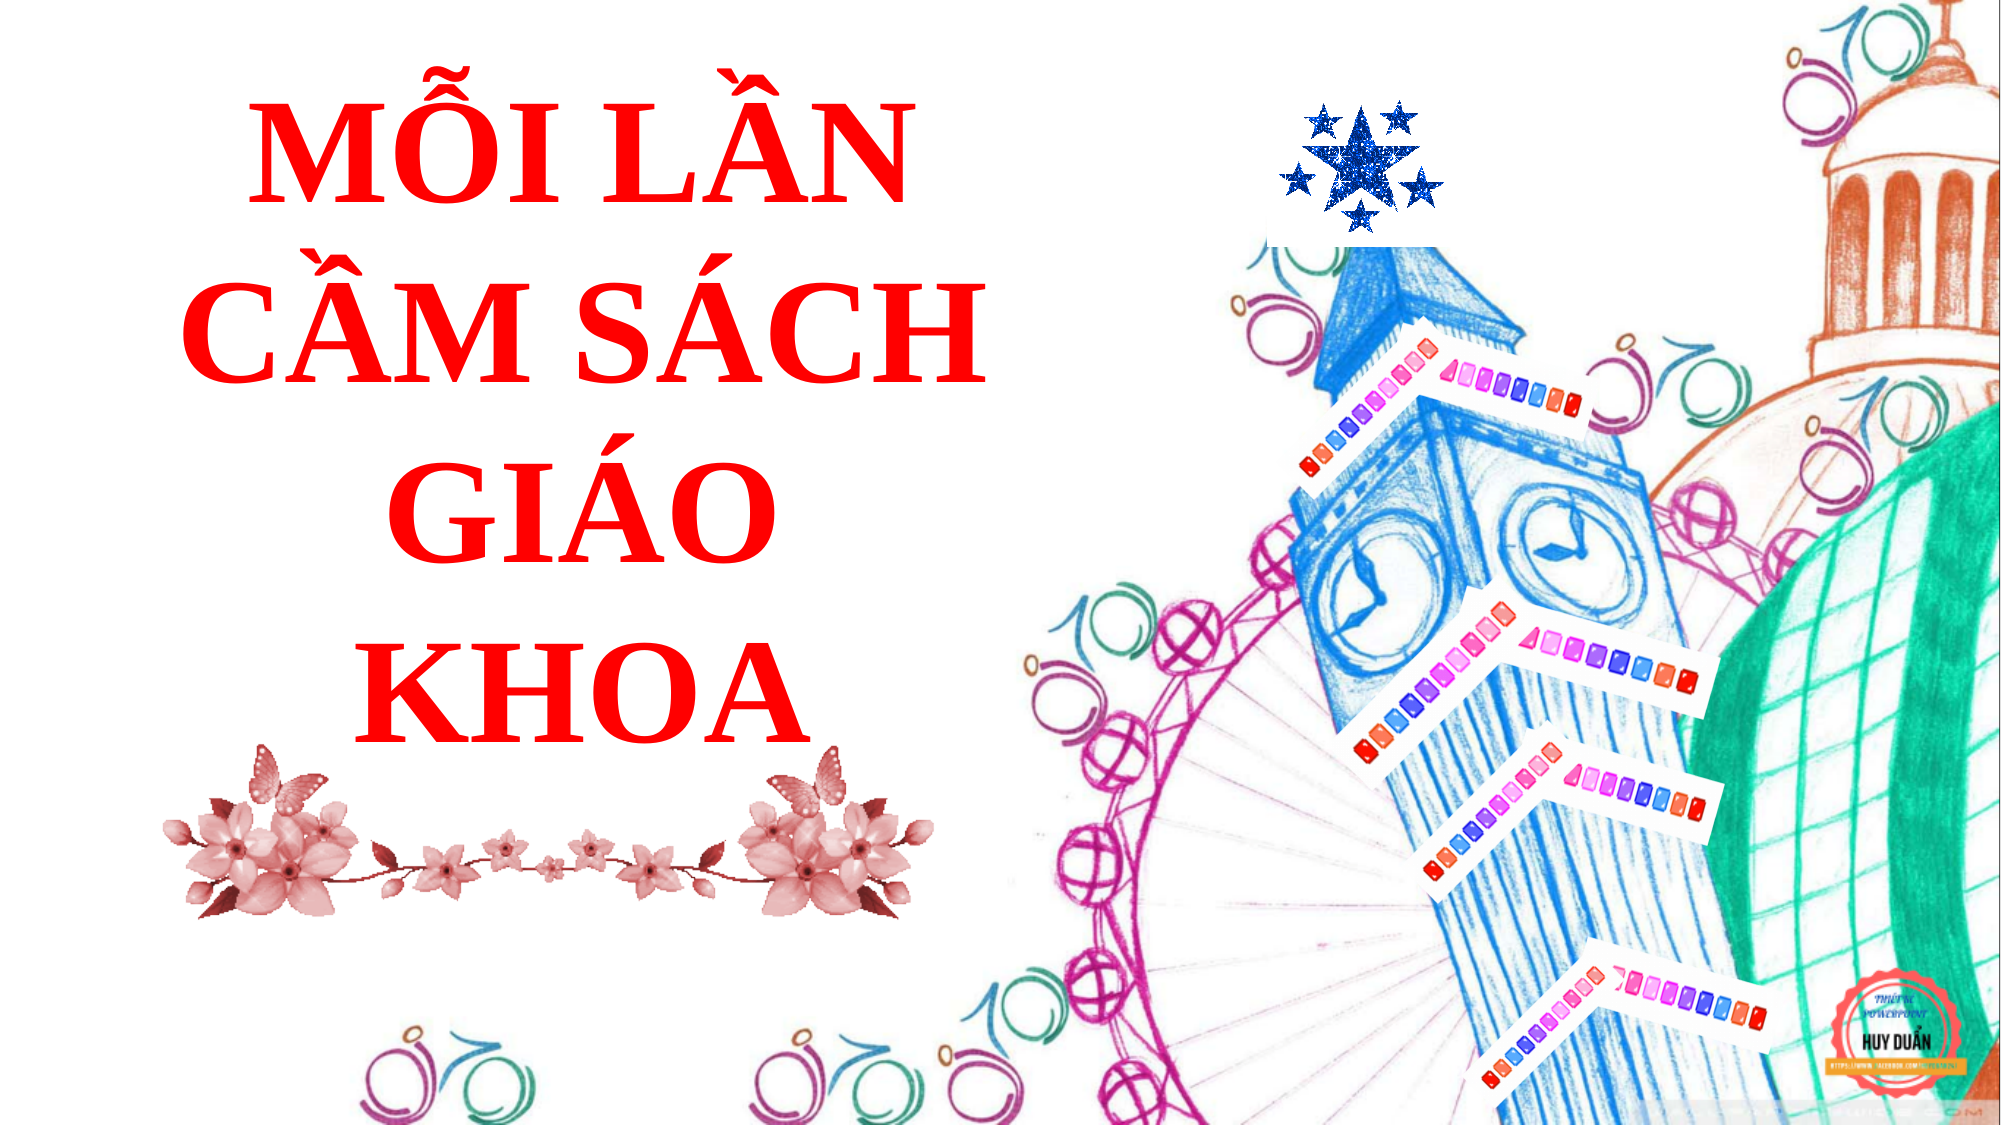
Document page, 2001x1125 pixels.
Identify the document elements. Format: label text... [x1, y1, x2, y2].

picture [0, 0, 2001, 1125]
text_box Mỗi lần cầm sách giáo khoa [149, 42, 1016, 783]
